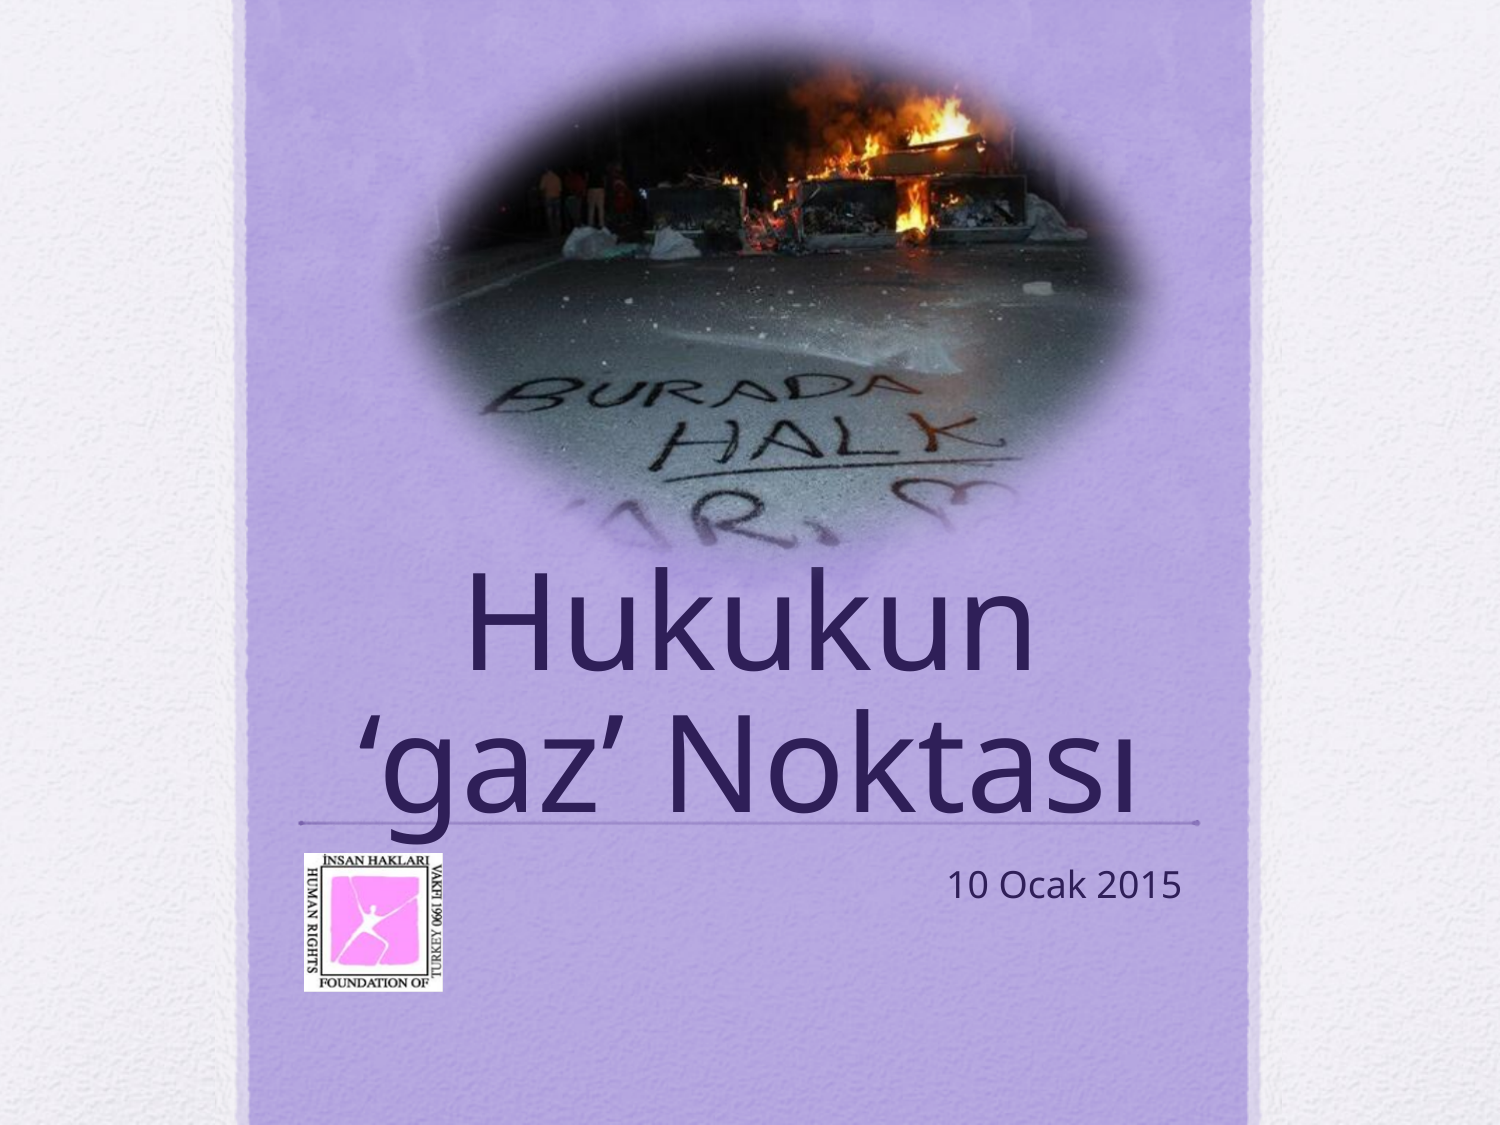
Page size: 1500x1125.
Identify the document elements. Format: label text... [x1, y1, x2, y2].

title Hukukun ‘gaz’ Noktası [304, 605, 1198, 847]
picture [301, 851, 446, 996]
picture [355, 0, 1201, 599]
picture [0, 0, 1500, 1125]
subtitle 10 Ocak 2015 [450, 853, 1198, 994]
